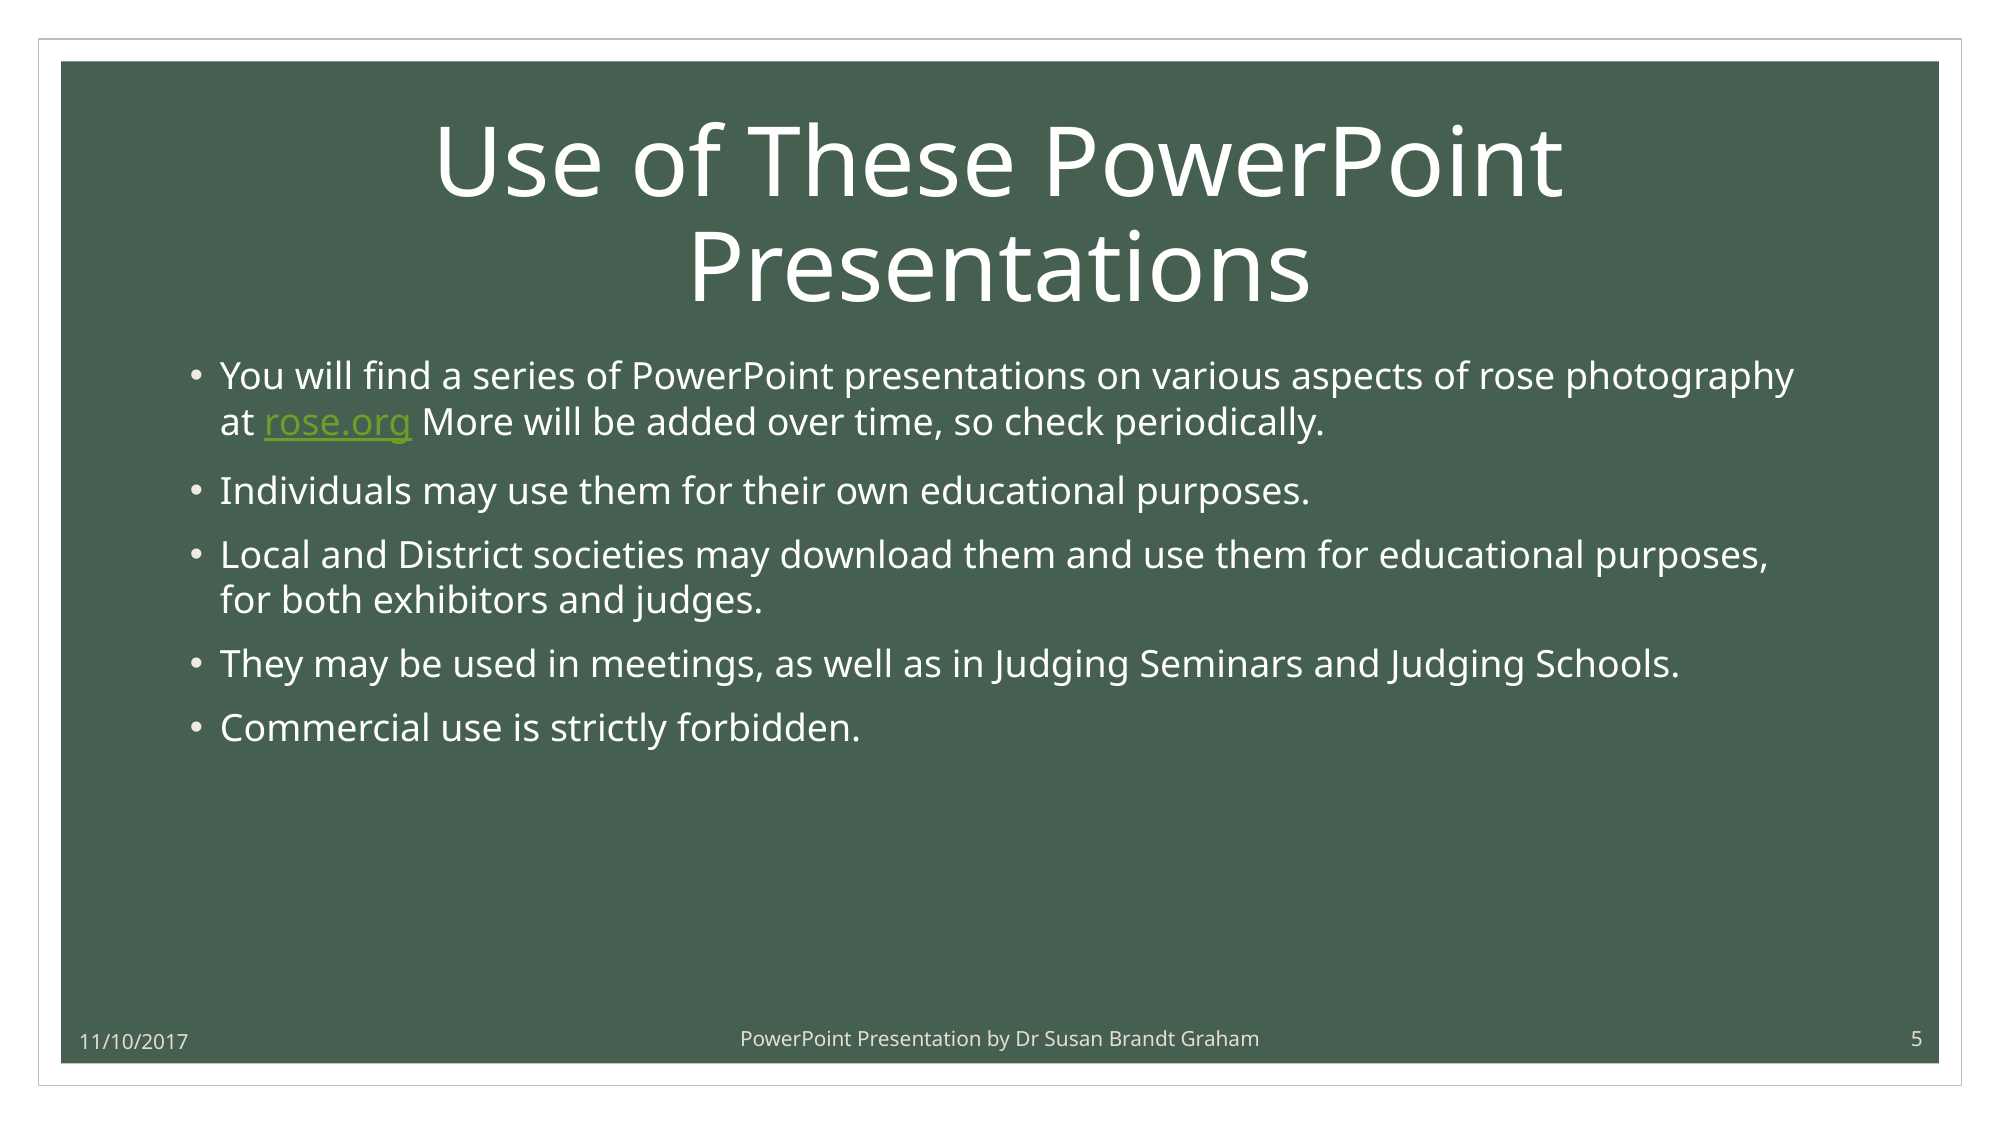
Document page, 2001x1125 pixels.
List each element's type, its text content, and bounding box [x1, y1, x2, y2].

list You will find a series of PowerPoint presentations on various aspects of rose photography at rose.org More will be added over time, so check periodically. Individuals may use them for their own educational purposes. Local and District societies may download them and use them for educational purposes, for both exhibitors and judges. They may be used in meetings, as well as in Judging Seminars and Judging Schools. Commercial use is strictly forbidden. [174, 345, 1825, 990]
slide_number 5 [1697, 1019, 1938, 1062]
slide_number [63, 1019, 514, 1062]
footer PowerPoint Presentation by Dr Susan Brandt Graham [572, 1019, 1428, 1062]
title Use of These PowerPoint Presentations [174, 105, 1825, 331]
